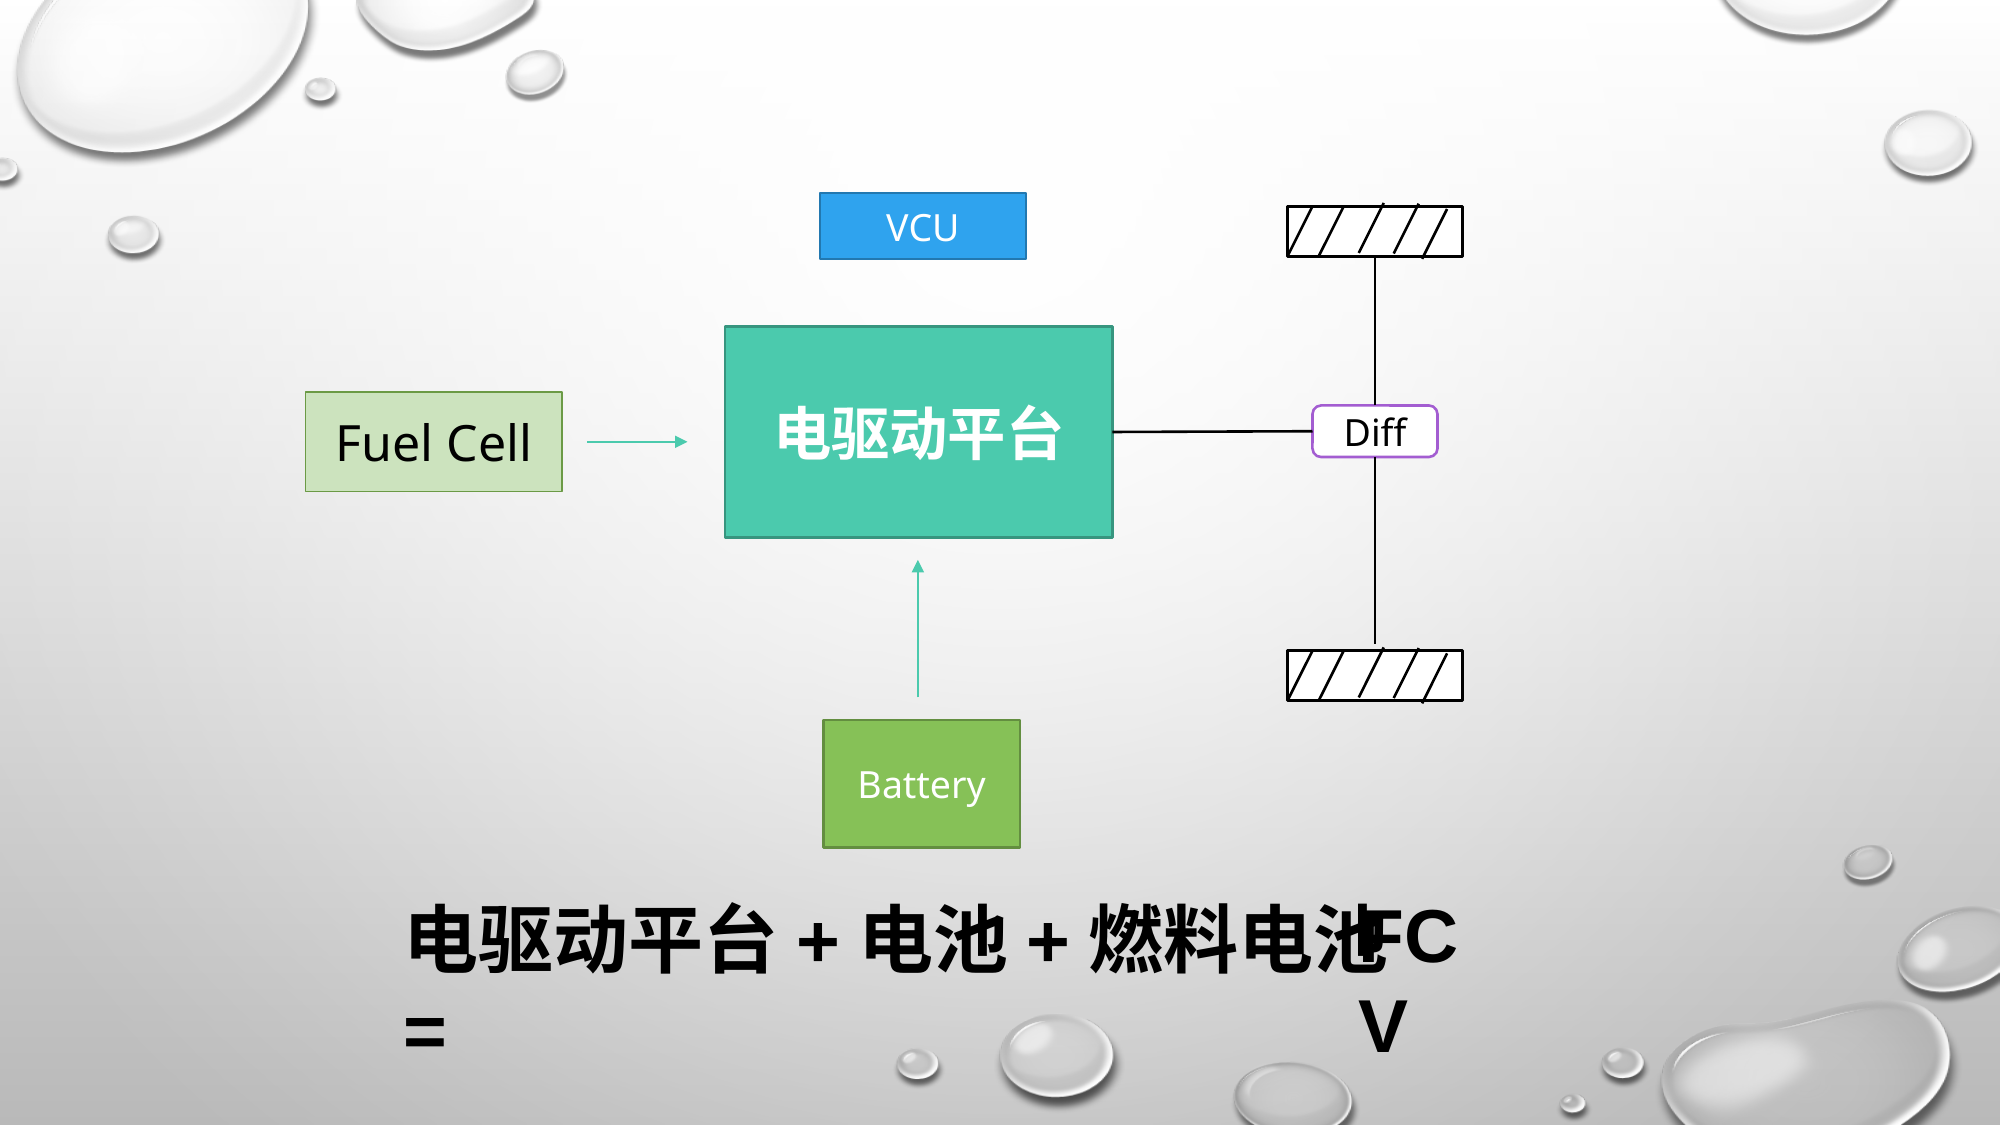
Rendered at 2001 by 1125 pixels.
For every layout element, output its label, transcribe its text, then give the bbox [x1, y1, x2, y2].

picture [0, 0, 2000, 1125]
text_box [1287, 206, 1313, 257]
text_box 电驱动平台+电池+燃料电池= [389, 884, 1417, 1080]
text_box FCV [1343, 880, 1491, 1076]
text_box [1344, 205, 1355, 258]
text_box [1318, 650, 1344, 701]
text_box Fuel Cell [305, 391, 563, 492]
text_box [1287, 650, 1313, 701]
text_box [1342, 649, 1355, 702]
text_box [1358, 647, 1384, 698]
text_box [1358, 202, 1384, 254]
text_box [1422, 205, 1464, 258]
text_box 电驱动平台 [724, 325, 1114, 539]
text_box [1421, 653, 1448, 704]
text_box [1421, 208, 1448, 260]
text_box Battery [822, 719, 1021, 849]
text_box Diff [1311, 404, 1439, 459]
text_box VCU [819, 192, 1027, 260]
text_box [1420, 649, 1464, 702]
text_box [1393, 203, 1419, 254]
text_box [1393, 647, 1419, 699]
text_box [1318, 206, 1344, 257]
